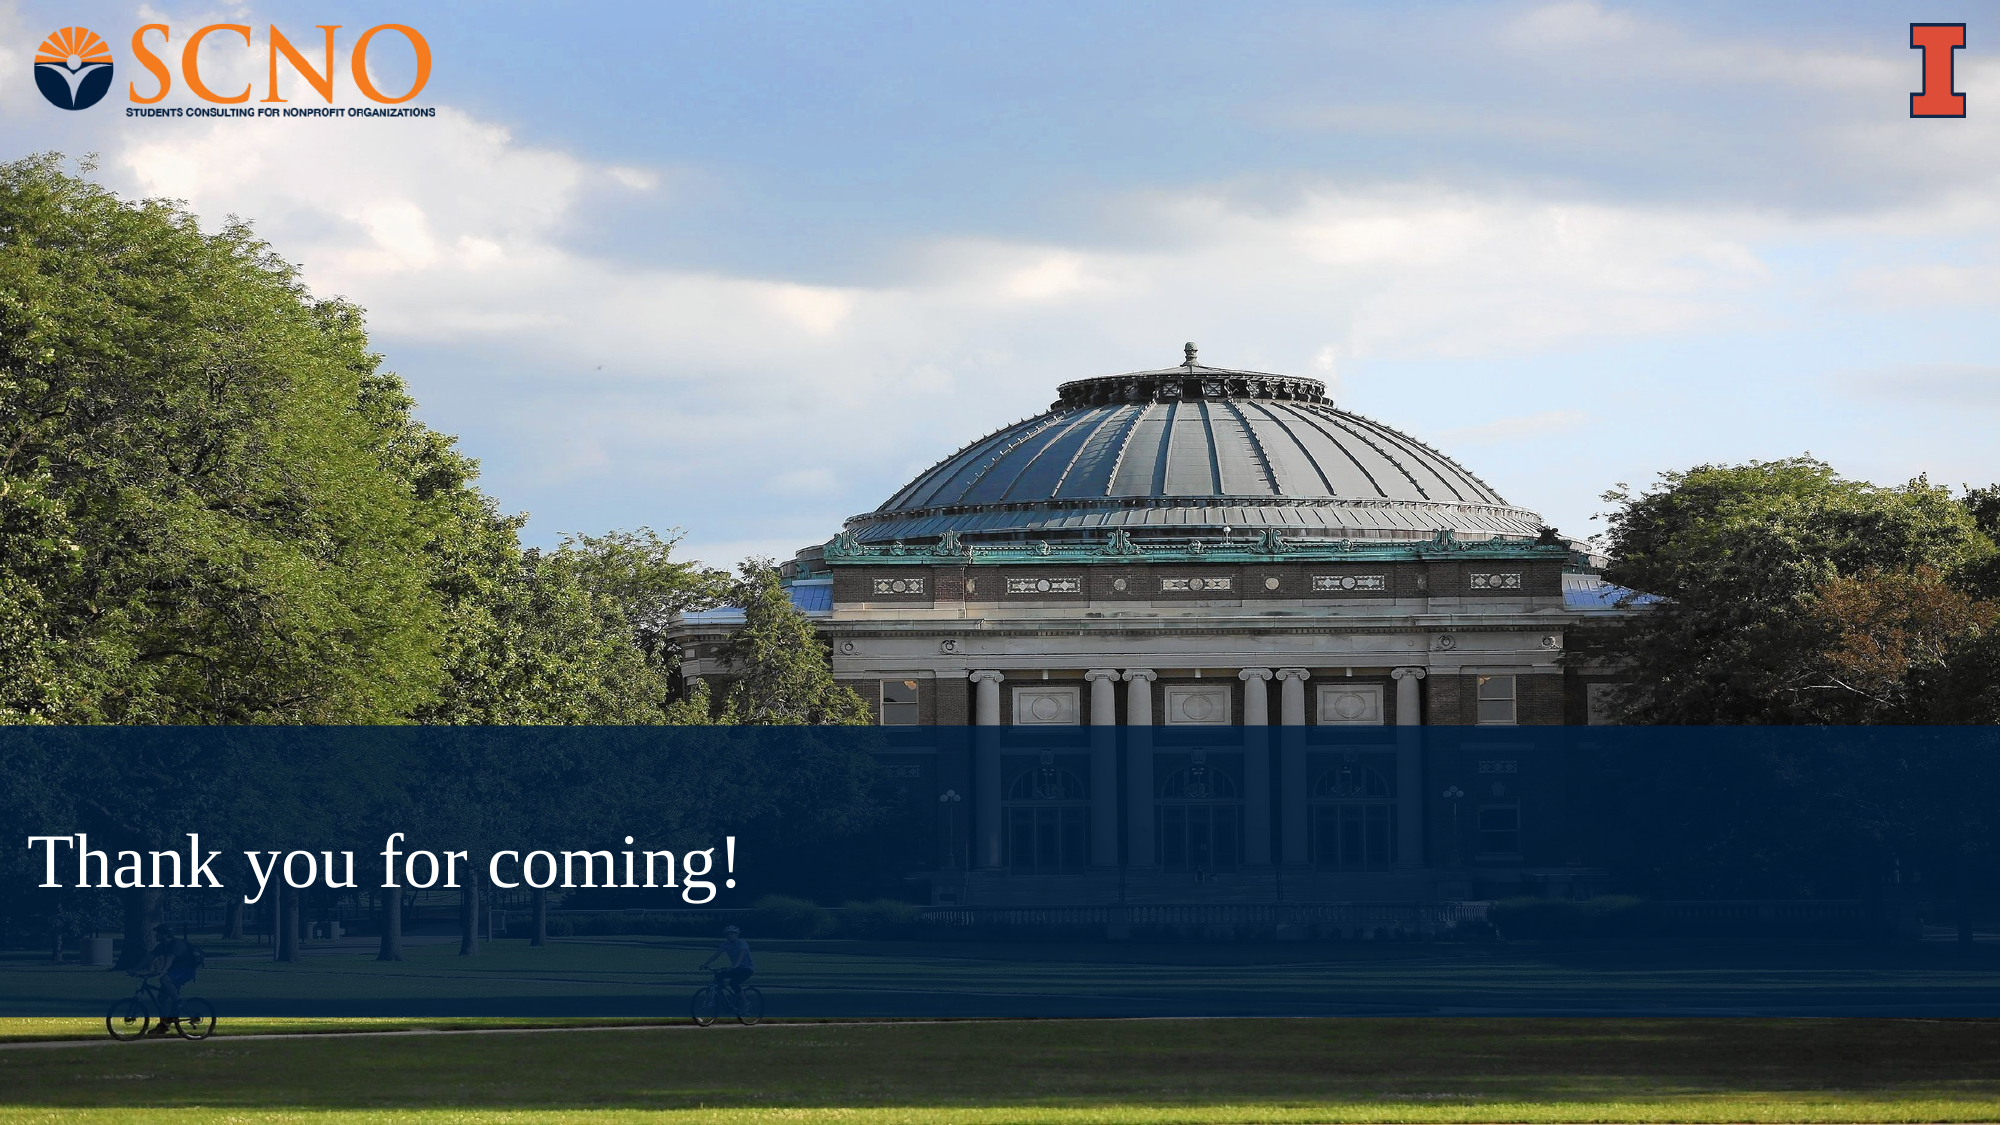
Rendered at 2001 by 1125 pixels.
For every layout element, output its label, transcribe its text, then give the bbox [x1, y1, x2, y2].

picture [0, 1018, 2000, 1125]
list Thank you for coming! [12, 813, 1557, 930]
picture [0, 0, 2000, 725]
